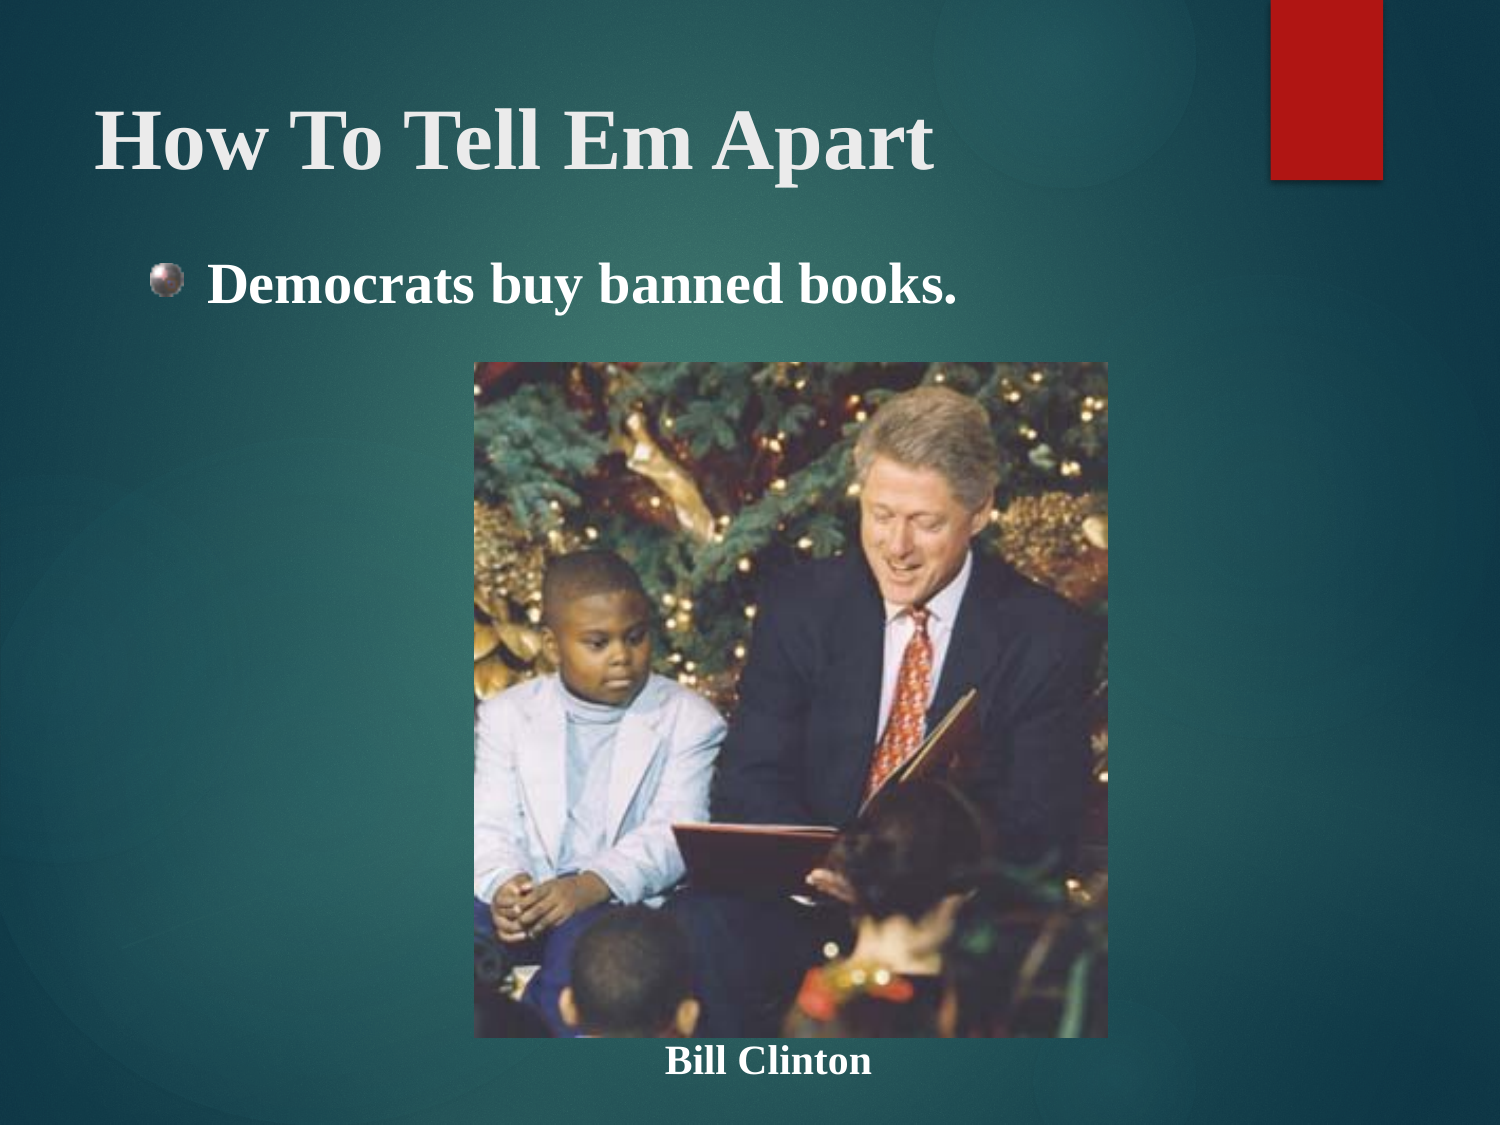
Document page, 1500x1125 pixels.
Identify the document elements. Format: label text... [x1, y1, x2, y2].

title How To Tell Em Apart [79, 74, 1237, 304]
text_box Bill Clinton [649, 1047, 887, 1090]
list Democrats buy banned books. [135, 237, 1237, 1025]
picture [474, 362, 1108, 1038]
picture [150, 263, 184, 297]
